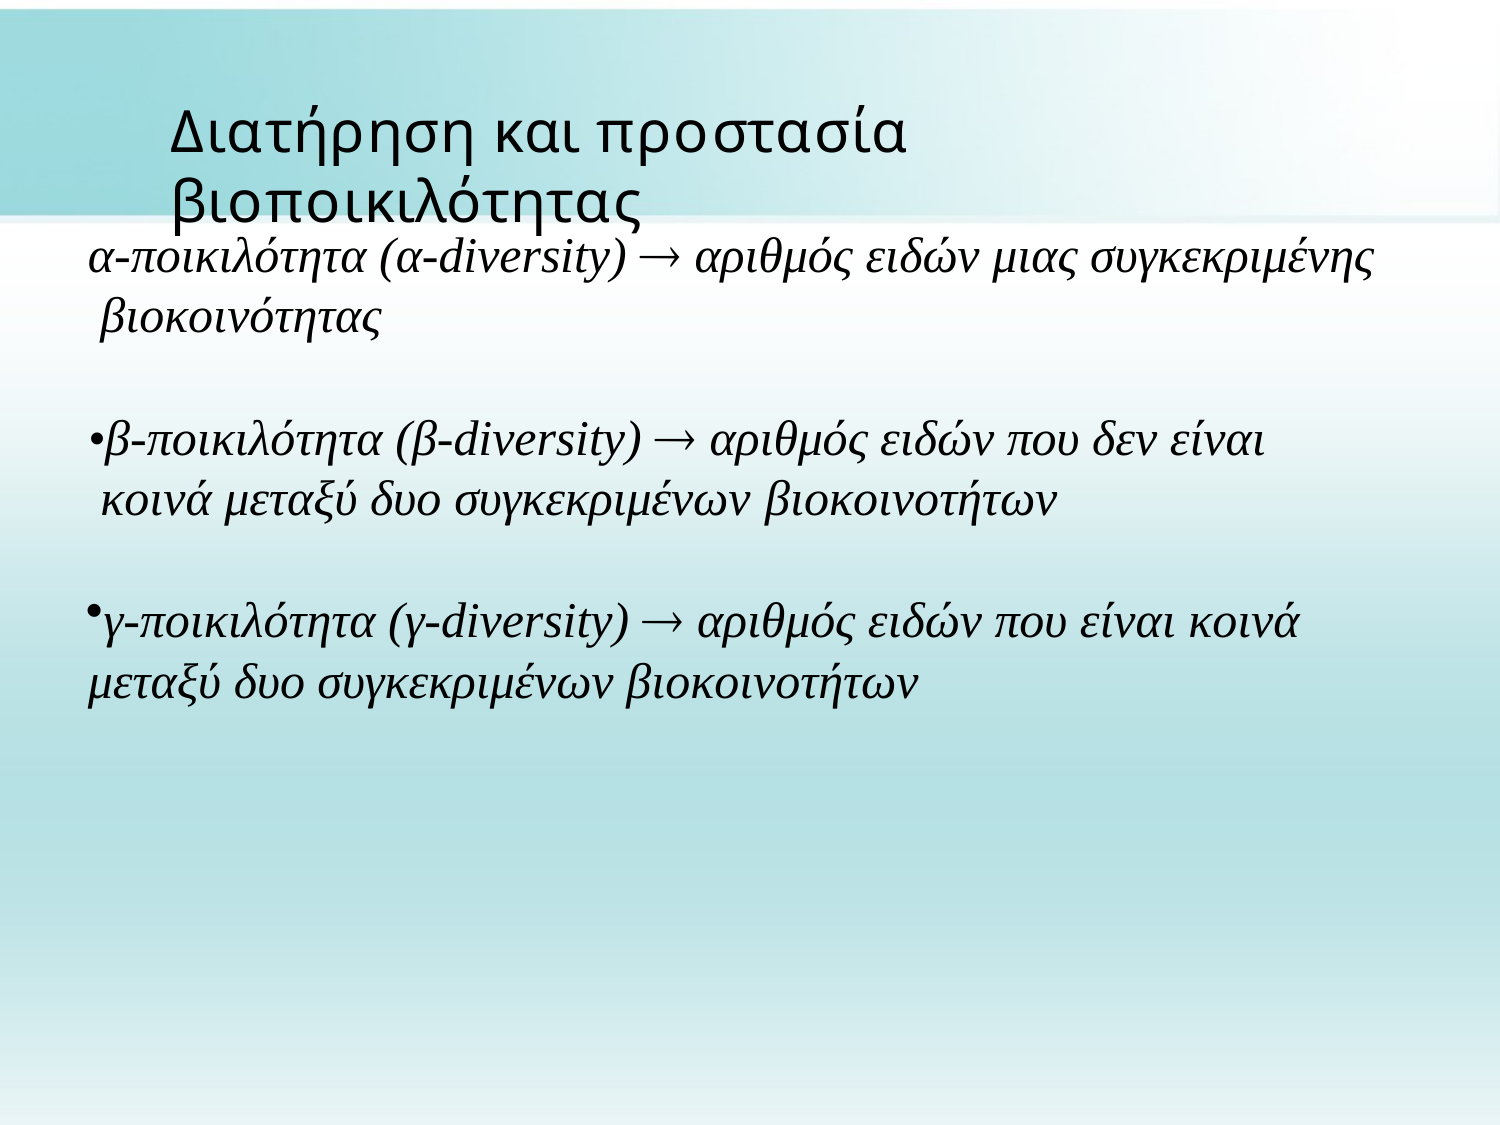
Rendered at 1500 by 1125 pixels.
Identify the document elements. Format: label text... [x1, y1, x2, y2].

text_box α-ποικιλότητα (α-diversity)  αριθμός ειδών μιας συγκεκριμένης βιοκοινότητας •β-ποικιλότητα (β-diversity)  αριθμός ειδών που δεν είναι κοινά μεταξύ δυο συγκεκριμένων βιοκοινοτήτων γ-ποικιλότητα (γ-diversity)  αριθμός ειδών που είναι κοινά μεταξύ δυο συγκεκριμένων βιοκοινοτήτων [85, 216, 1384, 709]
picture [0, 0, 1500, 1125]
title Διατήρηση και προστασία βιοποικιλότητας [137, 92, 1363, 282]
